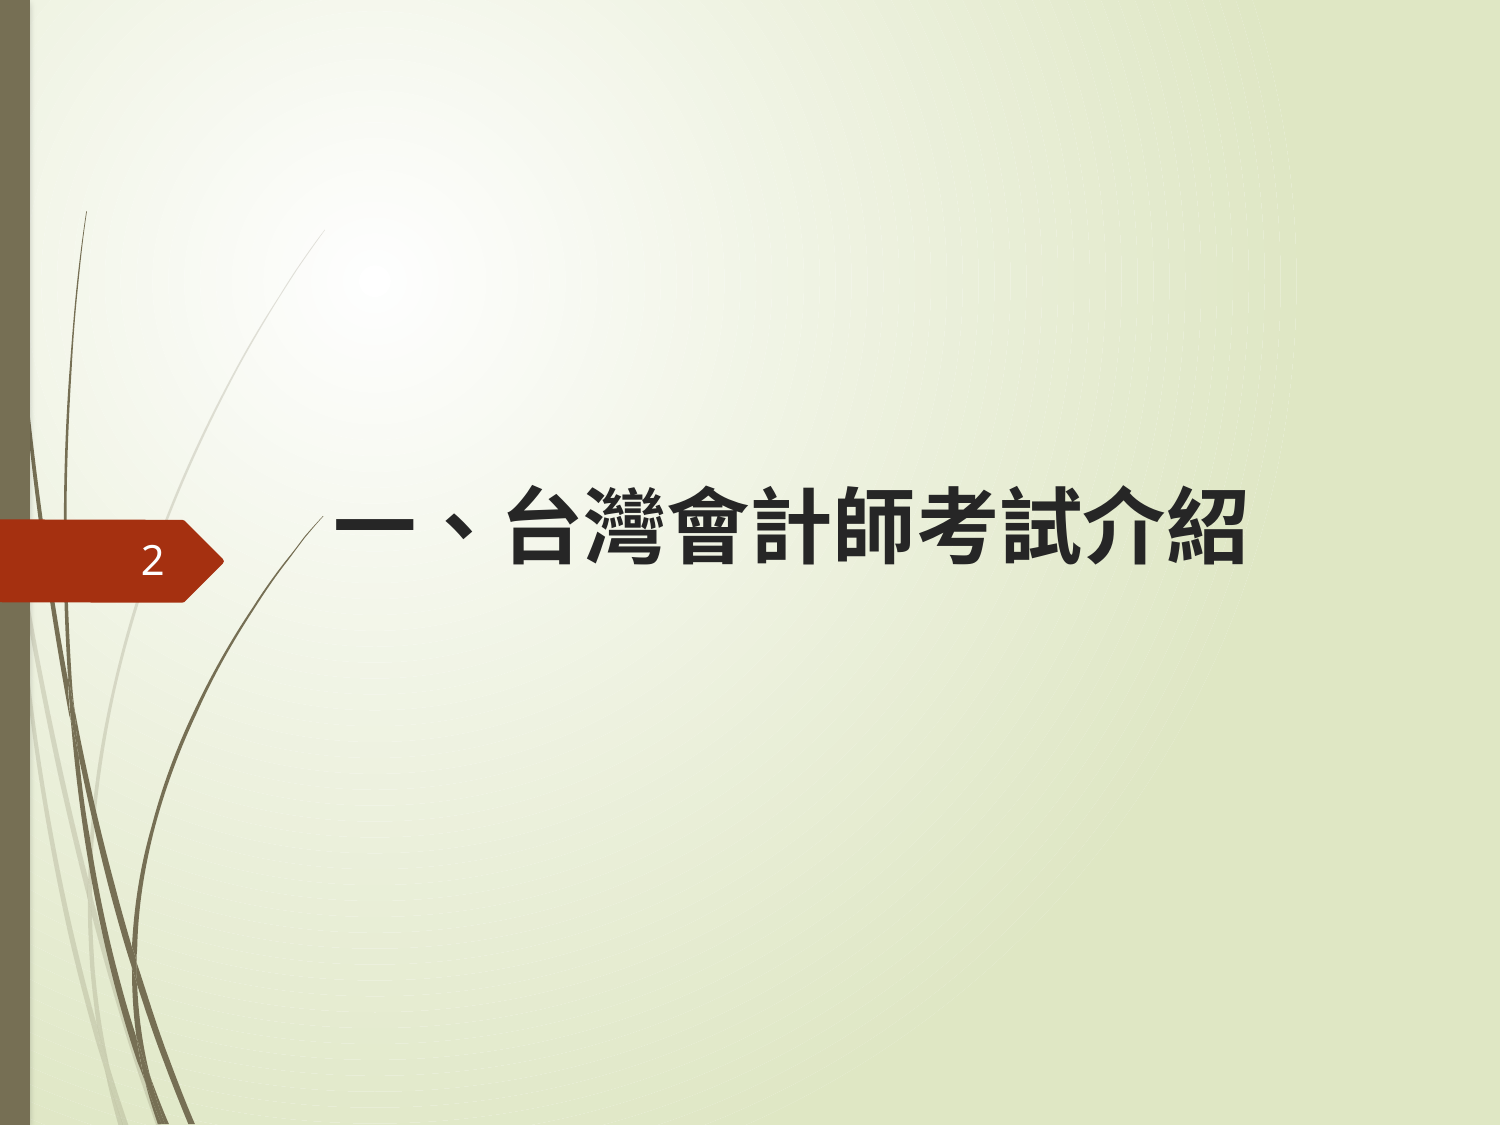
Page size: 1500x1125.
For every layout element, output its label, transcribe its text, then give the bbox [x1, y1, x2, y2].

slide_number 2 [83, 532, 180, 593]
title 一、台灣會計師考試介紹 [318, 340, 1400, 582]
